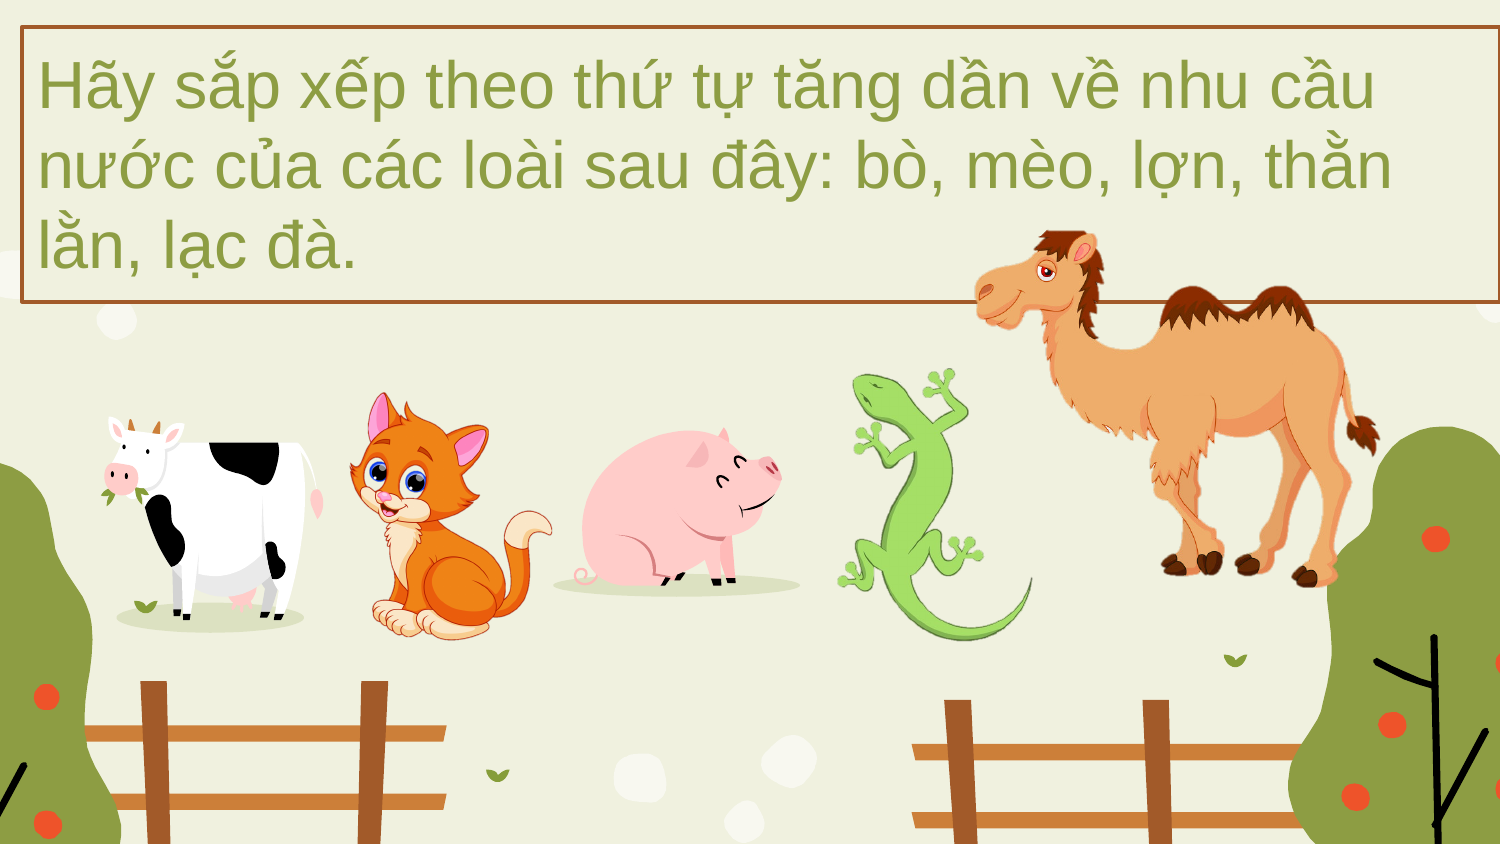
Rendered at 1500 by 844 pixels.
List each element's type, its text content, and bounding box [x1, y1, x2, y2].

picture [317, 382, 586, 657]
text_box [100, 416, 312, 634]
text_box Hãy sắp xếp theo thứ tự tăng dần về nhu cầu nước của các loài sau đây: bò, mèo, lợn, thằn lằn, lạc đà. [20, 25, 1500, 304]
picture [782, 201, 1486, 656]
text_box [591, 427, 777, 597]
